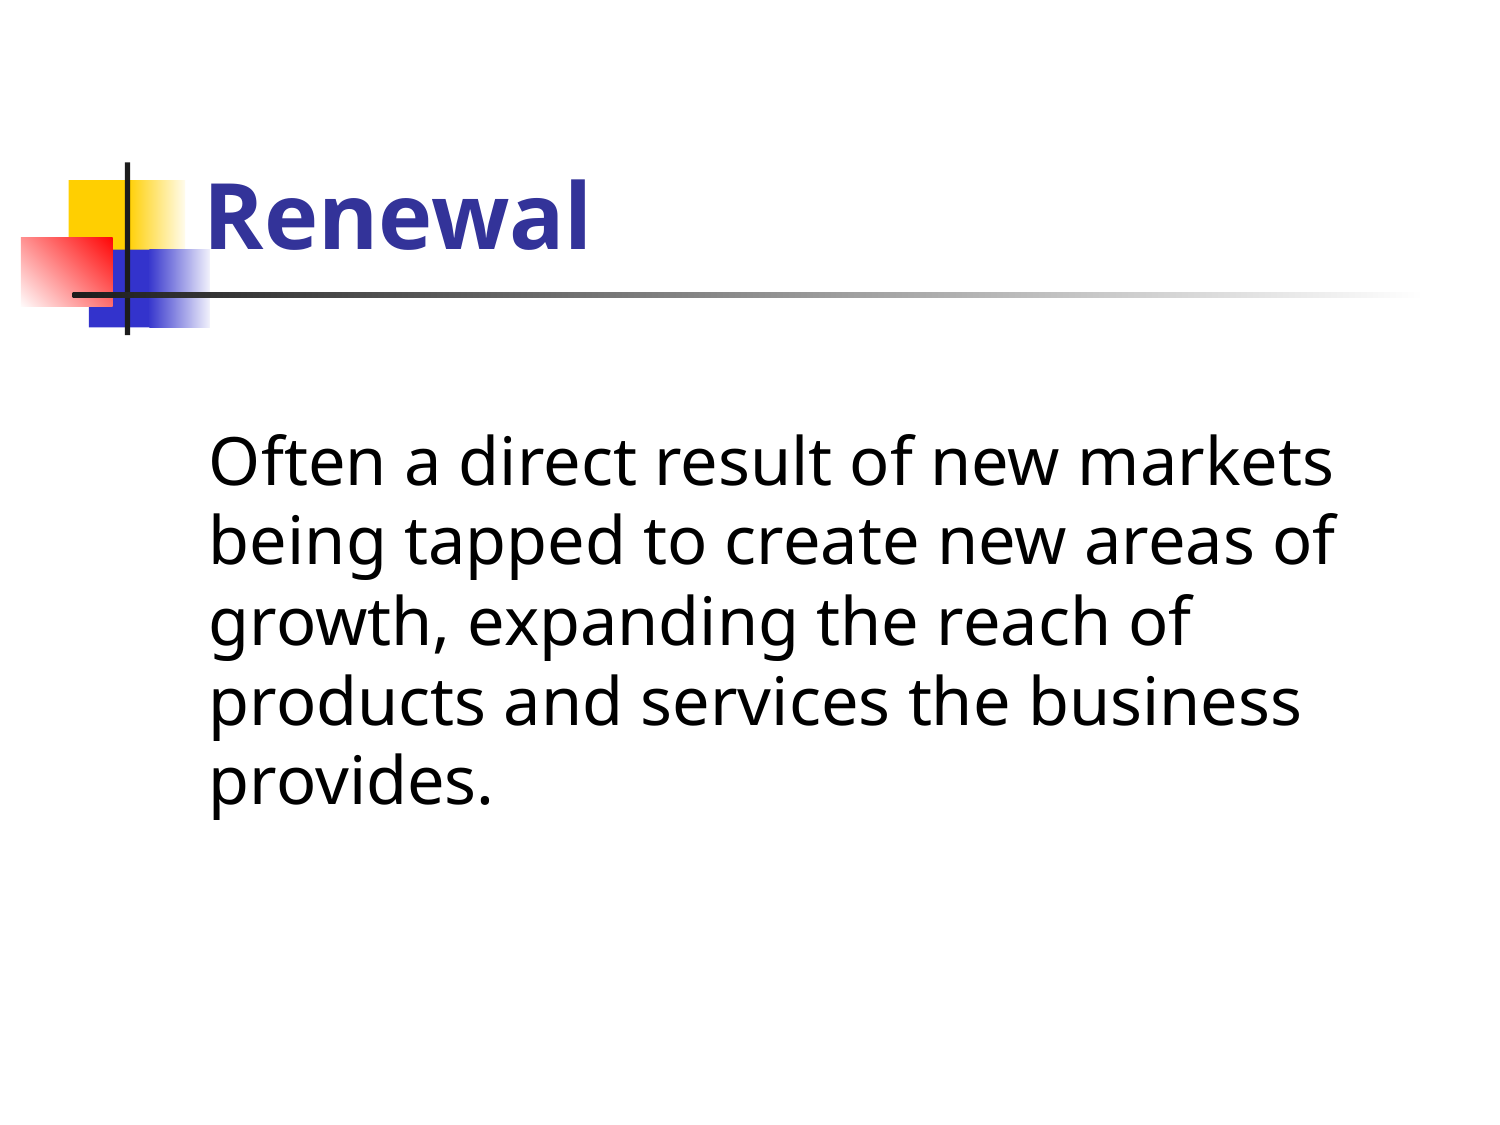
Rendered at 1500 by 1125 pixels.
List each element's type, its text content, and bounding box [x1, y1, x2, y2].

title Renewal [188, 35, 1468, 275]
list Often a direct result of new markets being tapped to create new areas of growth, expanding the reach of products and services the business provides. [193, 331, 1469, 1006]
